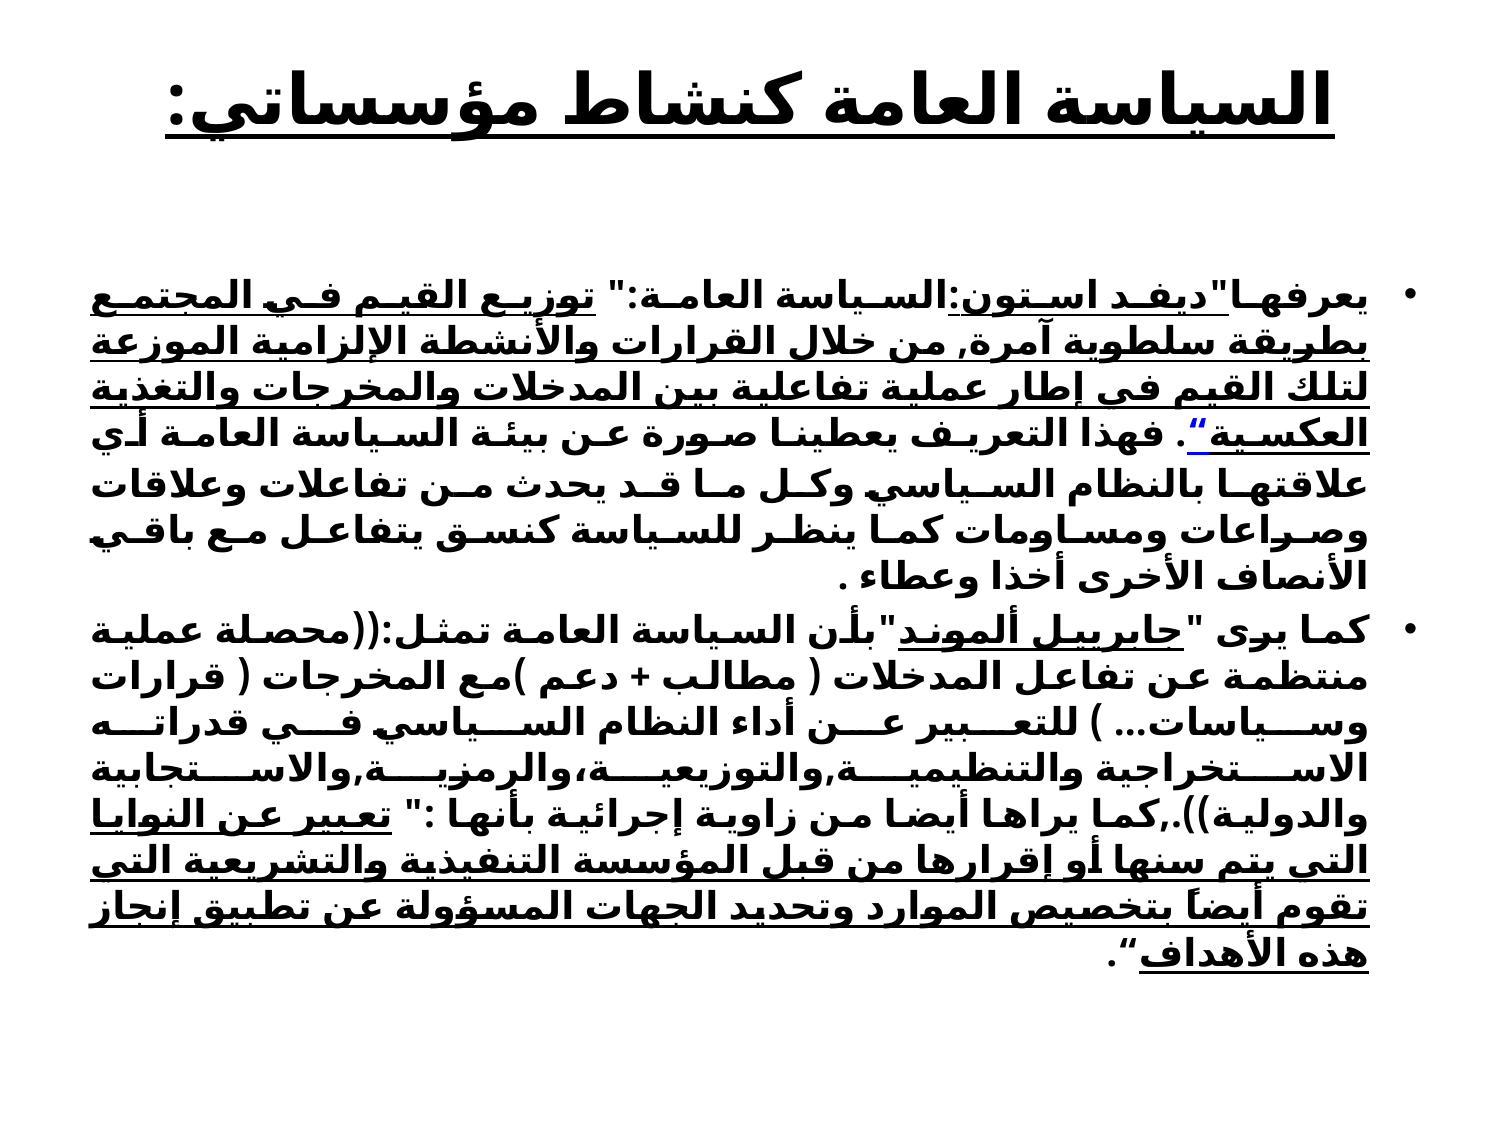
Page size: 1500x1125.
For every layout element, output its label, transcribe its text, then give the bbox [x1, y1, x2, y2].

title السياسة العامة كنشاط مؤسساتي: [75, 45, 1425, 233]
list يعرفها"ديفد استون:السياسة العامة:" توزيع القيم في المجتمع بطريقة سلطوية آمرة, من خلال القرارات والأنشطة الإلزامية الموزعة لتلك القيم في إطار عملية تفاعلية بين المدخلات والمخرجات والتغذية العكسية“. فهذا التعريف يعطينا صورة عن بيئة السياسة العامة أي علاقتها بالنظام السياسي وكل ما قد يحدث من تفاعلات وعلاقات وصراعات ومساومات كما ينظر للسياسة كنسق يتفاعل مع باقي الأنصاف الأخرى أخذا وعطاء . كما يرى "جابرييل ألموند"بأن السياسة العامة تمثل:((محصلة عملية منتظمة عن تفاعل المدخلات ( مطالب + دعم )مع المخرجات ( قرارات وسياسات... ) للتعبير عن أداء النظام السياسي في قدراته الاستخراجية والتنظيمية,والتوزيعية،والرمزية,والاستجابية والدولية)).,كما يراها أيضا من زاوية إجرائية بأنها :" تعبير عن النوايا التي يتم سنها أو إقرارها من قبل المؤسسة التنفيذية والتشريعية التي تقوم أيضاً بتخصيص الموارد وتحديد الجهات المسؤولة عن تطبيق إنجاز هذه الأهداف“. [75, 262, 1425, 1005]
